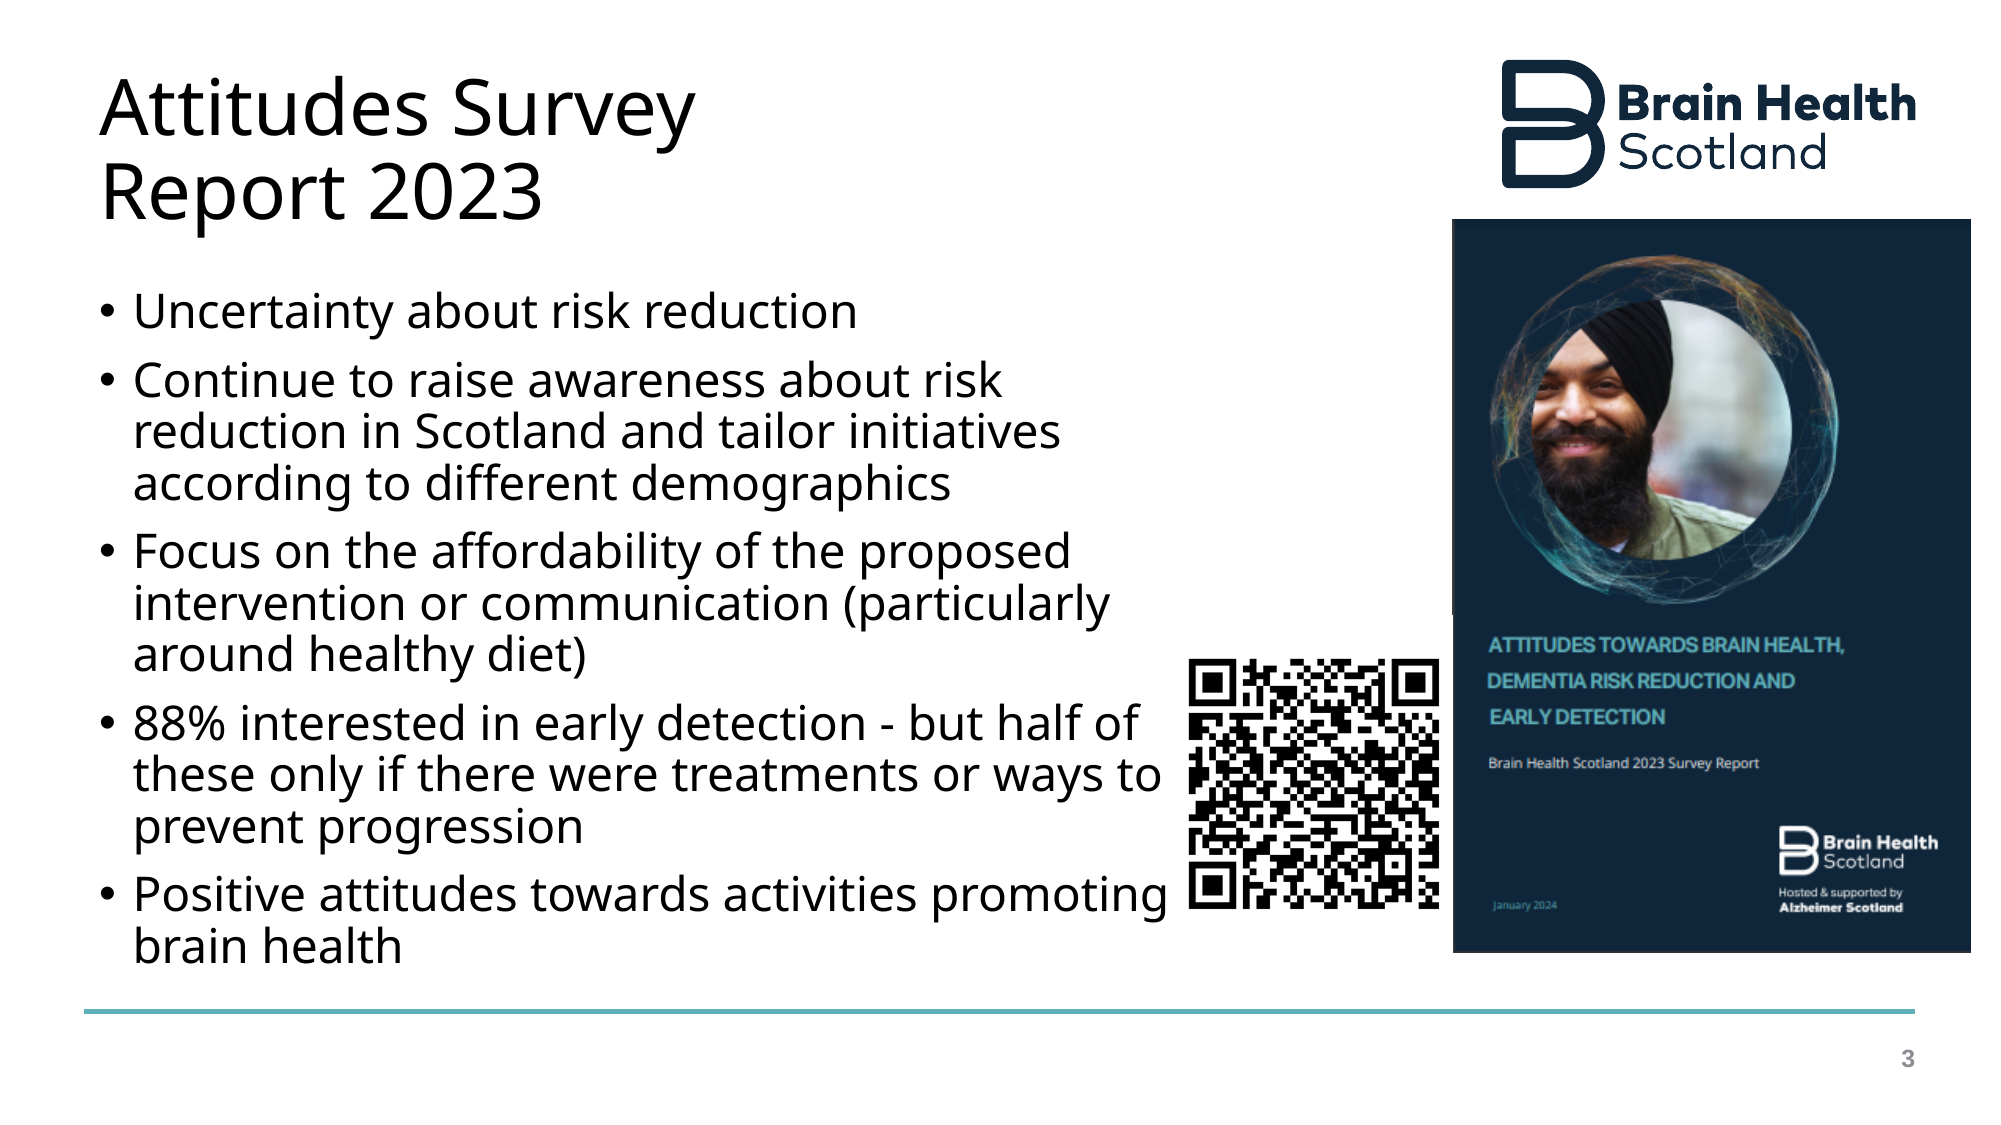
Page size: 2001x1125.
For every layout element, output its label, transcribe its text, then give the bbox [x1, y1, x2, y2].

list Uncertainty about risk reduction Continue to raise awareness about risk reduction in Scotland and tailor initiatives according to different demographics Focus on the affordability of the proposed intervention or communication (particularly around healthy diet) 88% interested in early detection - but half of these only if there were treatments or ways to prevent progression Positive attitudes towards activities promoting brain health [84, 279, 1209, 992]
picture [1175, 218, 1971, 953]
slide_number 3 [1540, 1042, 1916, 1085]
title Attitudes Survey Report 2023 [84, 59, 967, 244]
